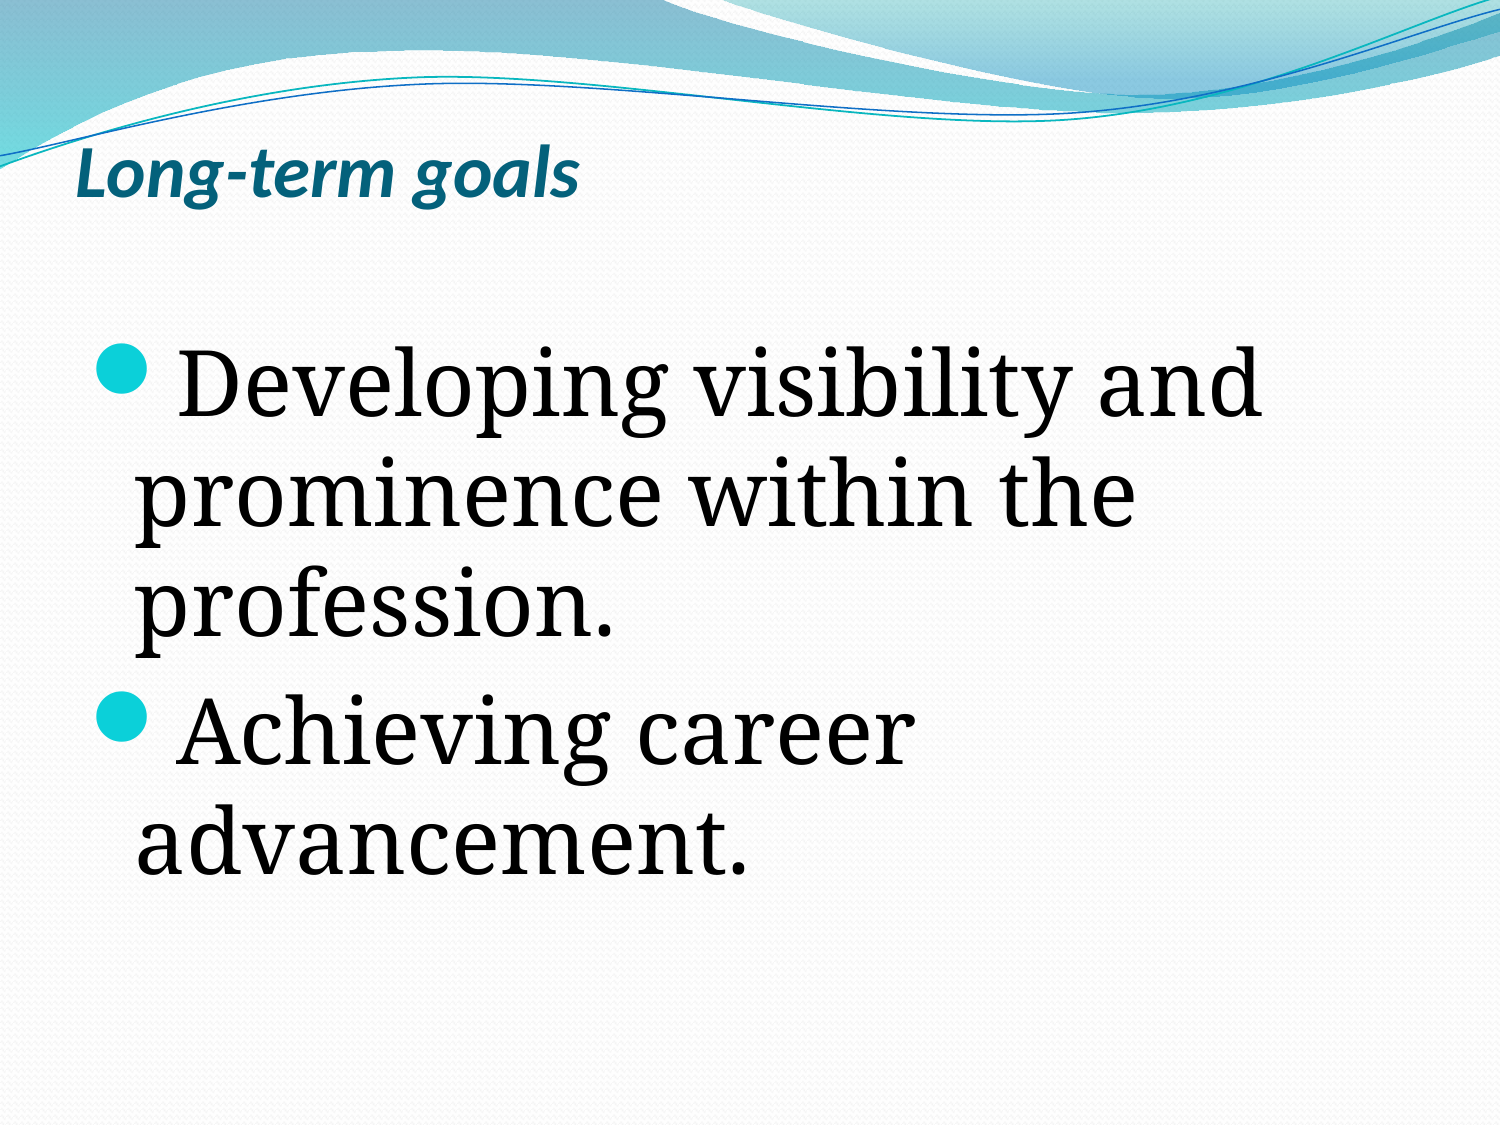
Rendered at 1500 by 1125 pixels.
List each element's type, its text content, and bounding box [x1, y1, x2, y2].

list Developing visibility and prominence within the profession. Achieving career advancement. [75, 317, 1425, 1038]
title Long-term goals [75, 115, 1425, 303]
